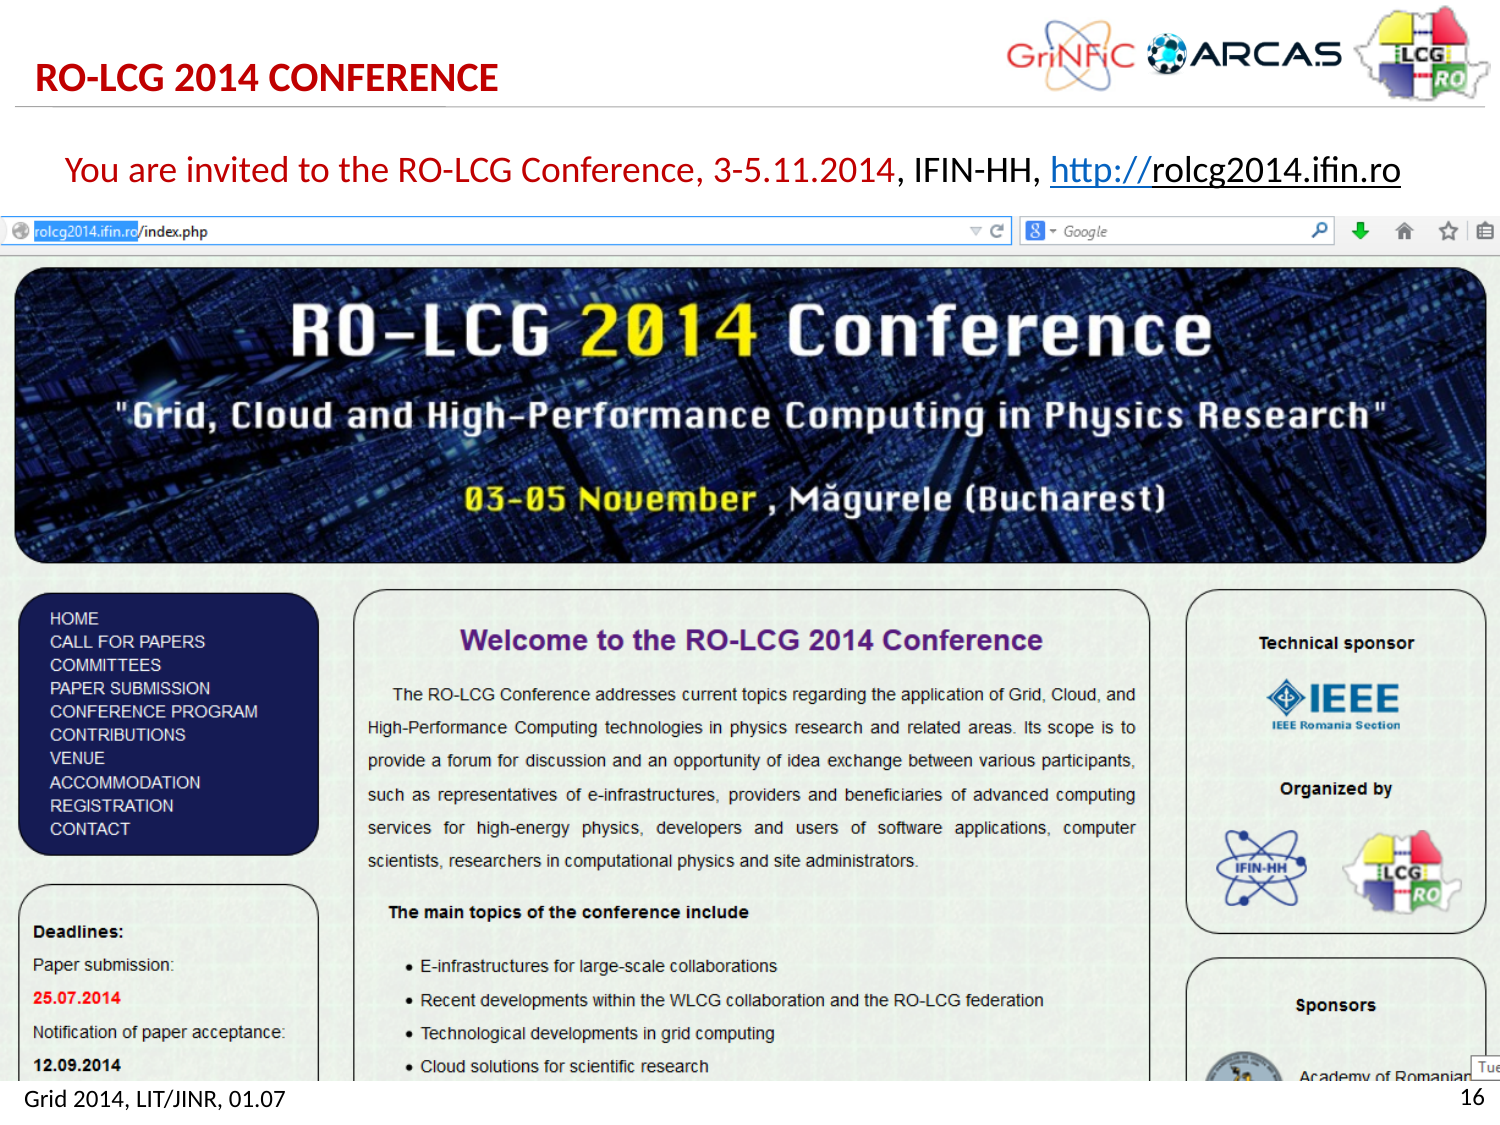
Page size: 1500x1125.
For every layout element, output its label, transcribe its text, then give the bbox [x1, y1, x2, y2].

picture [1144, 31, 1345, 77]
picture [0, 216, 1500, 1081]
text_box Grid 2014, LIT/JINR, 01.07 [9, 1081, 302, 1120]
slide_number 16 [0, 1081, 1500, 1125]
text_box RO-LCG 2014 CONFERENCE [20, 42, 515, 106]
picture [1352, 4, 1491, 104]
picture [1006, 16, 1137, 92]
text_box You are invited to the RO-LCG Conference, 3-5.11.2014, IFIN-HH, http://rolcg2014.ifin.ro [50, 137, 1454, 198]
